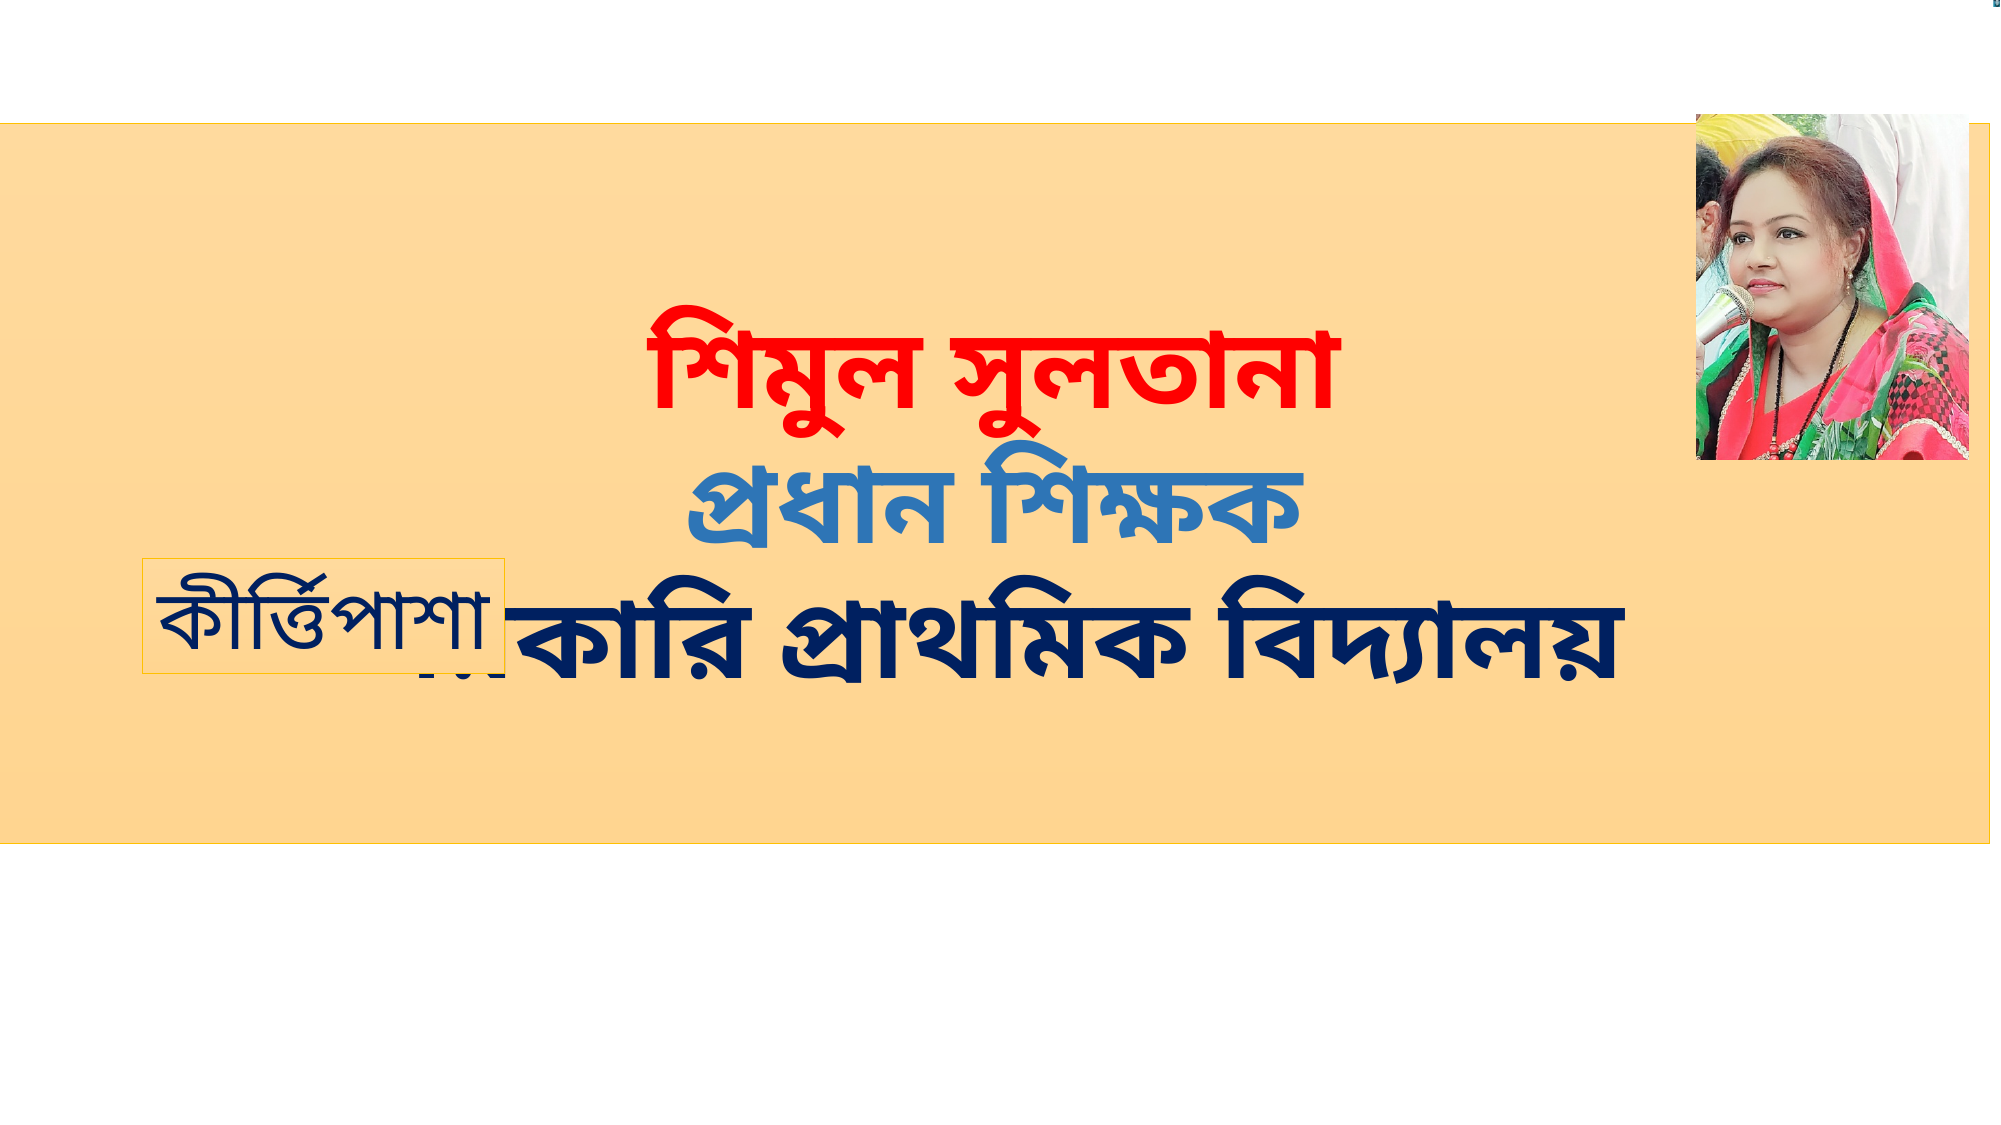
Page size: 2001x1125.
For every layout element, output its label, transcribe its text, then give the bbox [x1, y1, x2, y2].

picture [1993, 0, 2000, 7]
text_box কীর্ত্তিপাশা [142, 558, 505, 674]
text_box শিমুল সুলতানা প্রধান শিক্ষক সরকারি প্রাথমিক বিদ্যালয় [0, 123, 1990, 844]
picture [1696, 114, 1969, 460]
